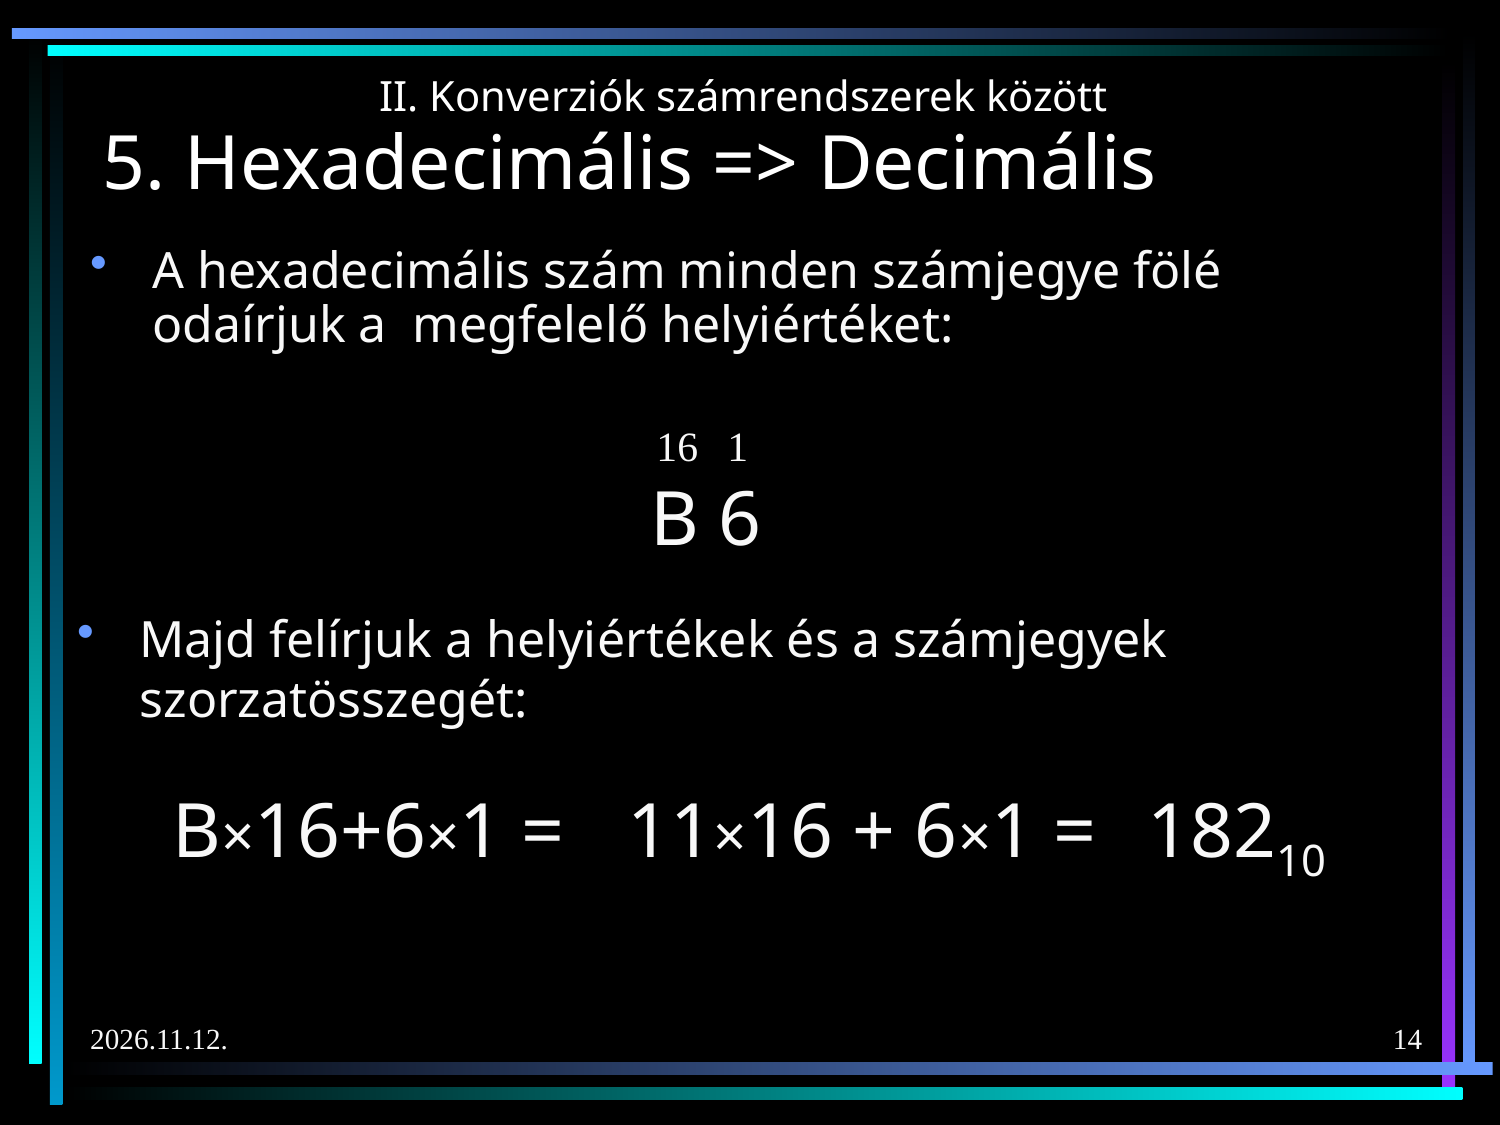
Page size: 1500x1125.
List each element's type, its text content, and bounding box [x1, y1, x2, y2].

text_box 16 [641, 412, 712, 478]
text_box Majd felírjuk a helyiértékek és a számjegyek szorzatösszegét: [62, 600, 1425, 713]
slide_number 14 [1125, 987, 1438, 1063]
text_box 18210 [1124, 774, 1350, 875]
text_box II. Konverziók számrendszerek között [299, 62, 1188, 128]
text_box 11×16 + 6×1 = [587, 774, 1124, 875]
slide_number 2020. 02. 10. [75, 987, 388, 1063]
title 5. Hexadecimális => Decimális [87, 50, 1434, 213]
list A hexadecimális szám minden számjegye fölé odaírjuk a megfelelő helyiértéket: [75, 237, 1413, 350]
text_box 1 [712, 412, 796, 478]
text_box B 6 [500, 462, 913, 563]
text_box B×16+6×1 = [137, 774, 587, 875]
